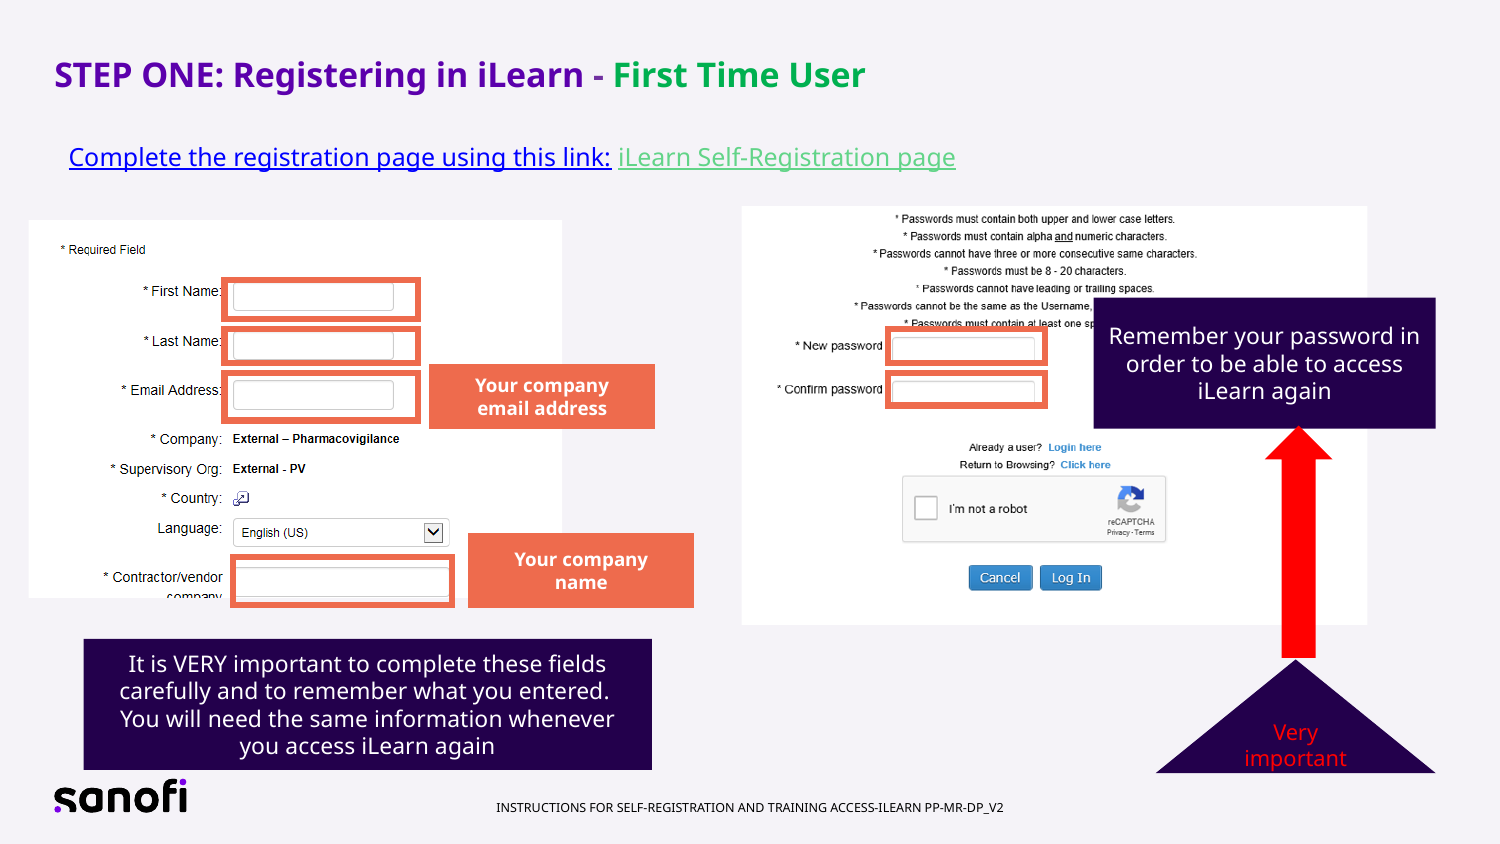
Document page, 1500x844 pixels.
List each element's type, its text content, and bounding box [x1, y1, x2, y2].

text_box Your company name [470, 535, 692, 606]
text_box [1280, 625, 1317, 659]
picture [741, 206, 1368, 625]
text_box Complete the registration page using this link: iLearn Self-Registration page [53, 128, 1489, 183]
text_box [232, 598, 453, 606]
text_box Very important [1152, 658, 1439, 775]
text_box Your company email address [563, 366, 653, 427]
footer Instructions for Self-Registration and Training Access-iLearn PP-MR-DP_V2 [352, 797, 1148, 819]
picture [28, 220, 563, 598]
title STEP ONE: Registering in iLearn - First Time User [54, 58, 1447, 128]
text_box It is VERY important to complete these fields carefully and to remember what you entered. You will need the same information whenever you access iLearn again [83, 638, 653, 771]
text_box Remember your password in order to be able to access iLearn again [1368, 297, 1437, 430]
